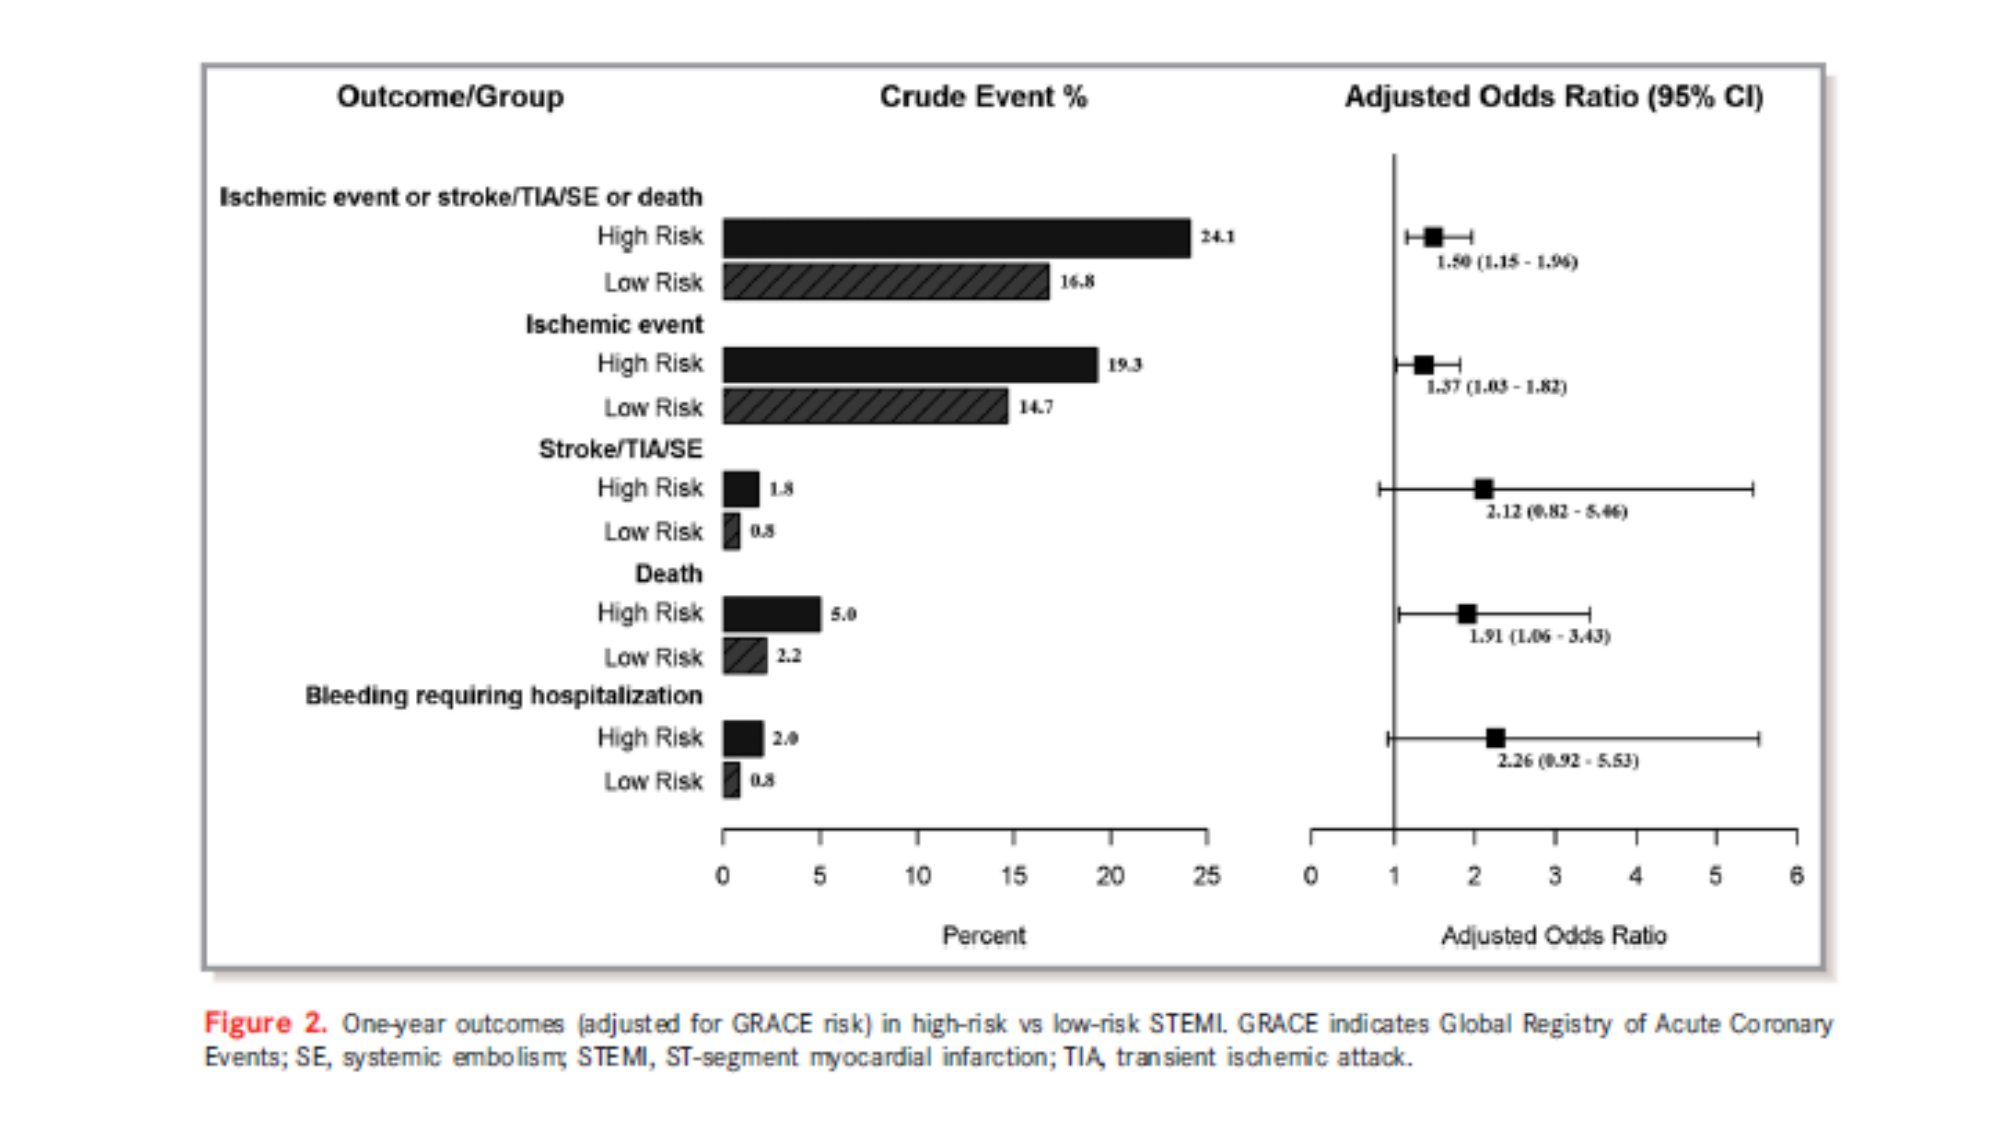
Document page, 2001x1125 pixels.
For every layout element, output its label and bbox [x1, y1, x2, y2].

picture [194, 55, 1863, 1097]
